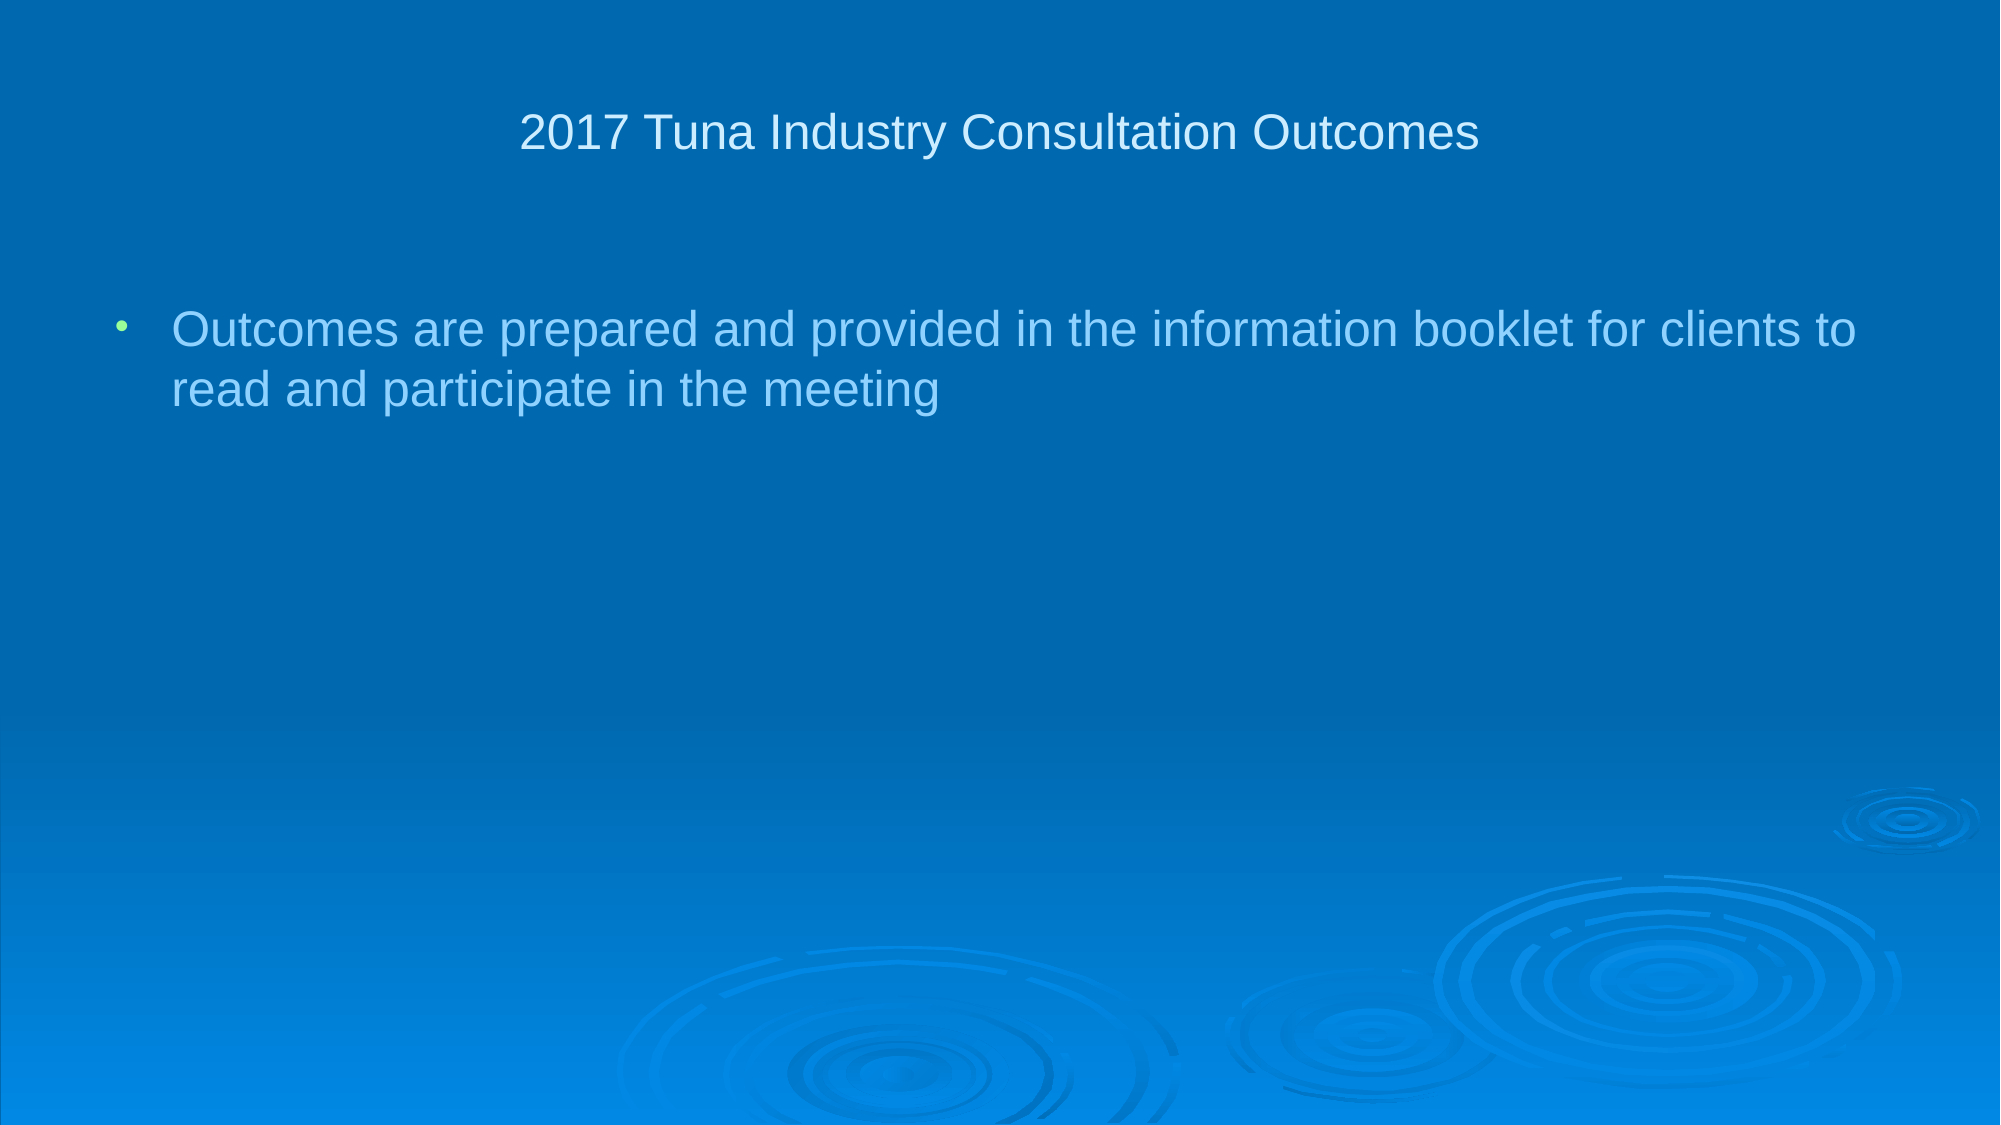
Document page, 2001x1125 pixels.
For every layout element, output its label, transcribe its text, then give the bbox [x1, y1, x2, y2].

list Outcomes are prepared and provided in the information booklet for clients to read and participate in the meeting [99, 288, 1901, 1032]
title 2017 Tuna Industry Consultation Outcomes [99, 36, 1901, 224]
